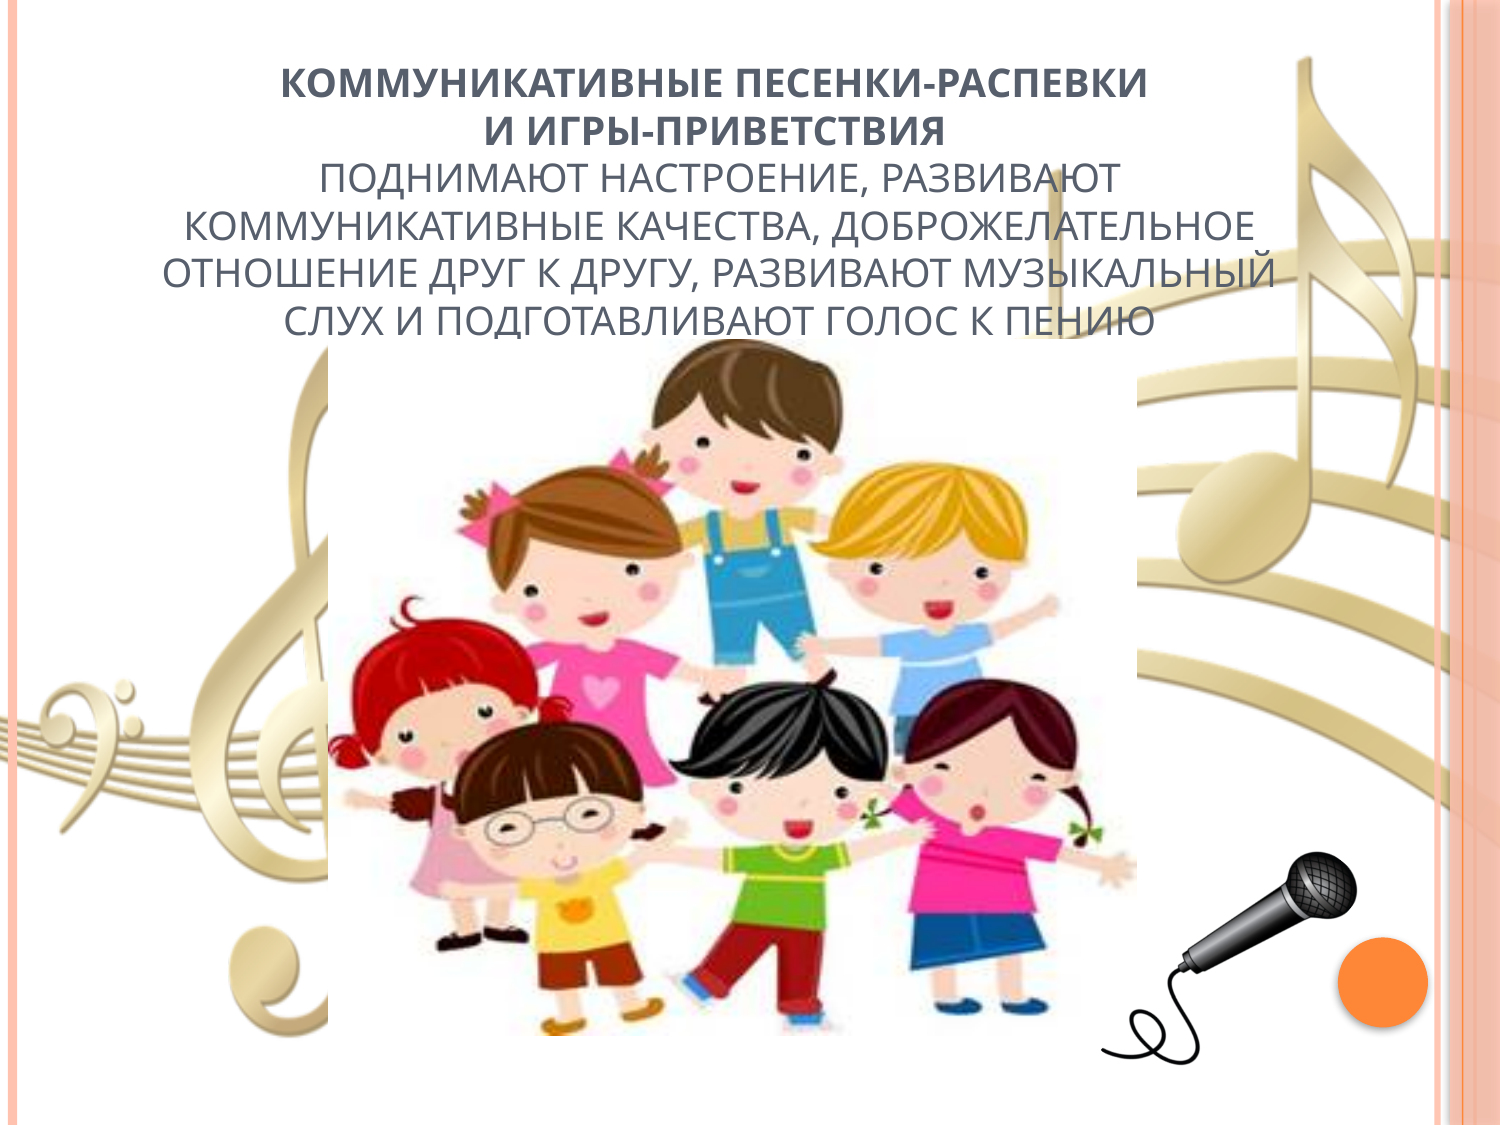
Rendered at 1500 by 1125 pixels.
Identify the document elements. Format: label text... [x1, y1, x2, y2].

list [327, 339, 1138, 1037]
picture [1101, 817, 1369, 1117]
title Коммуникативные песенки-распевки и игры-приветствия поднимают настроение, развивают коммуникативные качества, доброжелательное отношение друг к другу, развивают музыкальный слух и подготавливают голос к пению [140, 45, 1300, 422]
